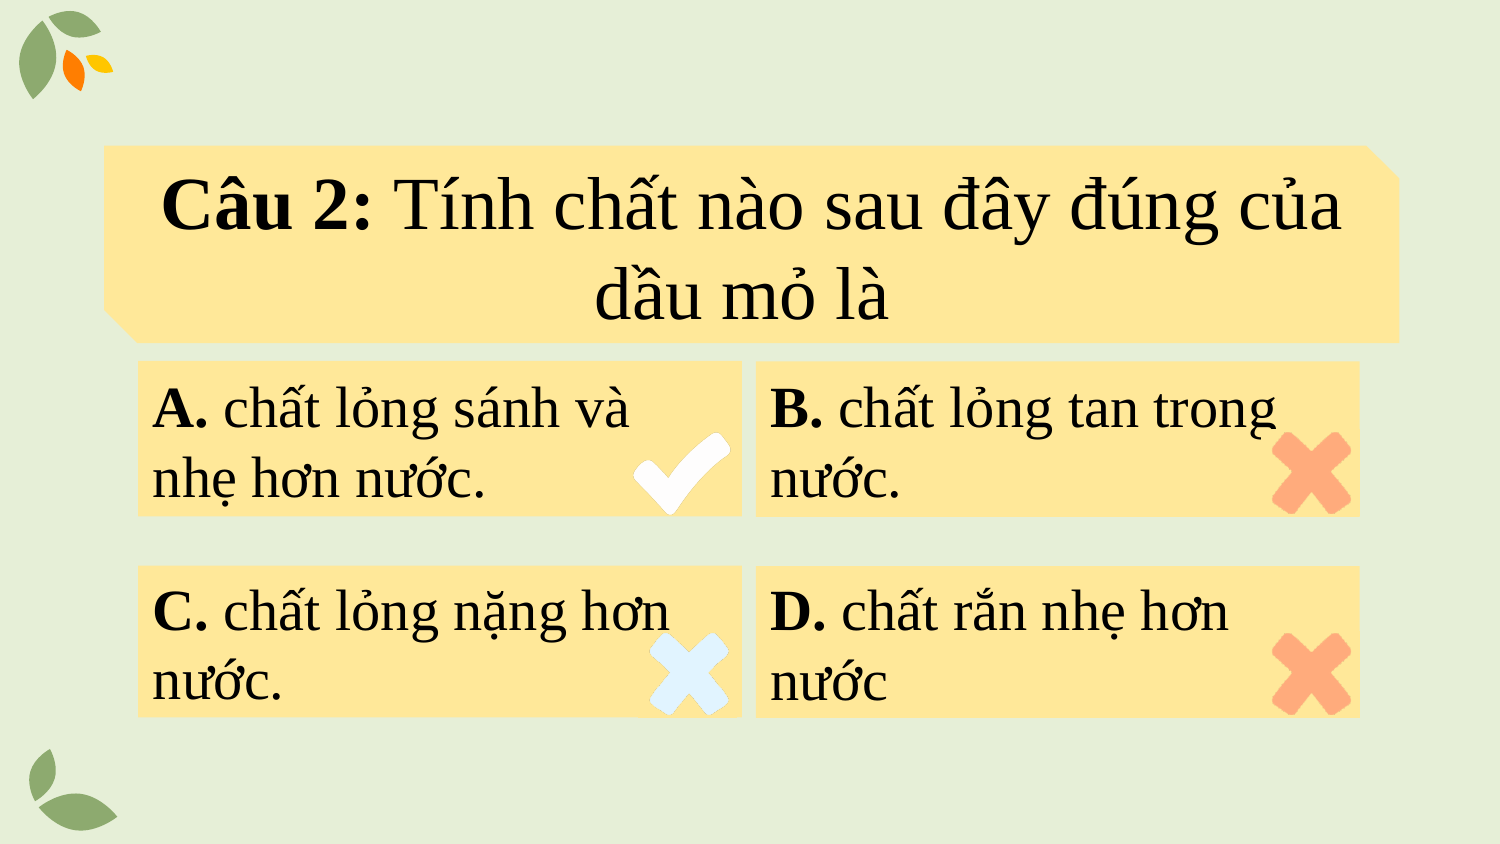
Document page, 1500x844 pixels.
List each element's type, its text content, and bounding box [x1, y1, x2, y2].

picture [1260, 429, 1360, 517]
text_box B. chất lỏng tan trong nước. [754, 359, 1362, 519]
text_box D. chất rắn nhẹ hơn nước [754, 564, 1362, 720]
text_box A. chất lỏng sánh và nhẹ hơn nước. [136, 359, 744, 518]
picture [1260, 630, 1360, 718]
picture [637, 630, 738, 718]
text_box C. chất lỏng nặng hơn nước. [136, 564, 744, 720]
text_box Câu 2: Tính chất nào sau đây đúng của dầu mỏ là [102, 143, 1402, 346]
picture [627, 429, 738, 517]
